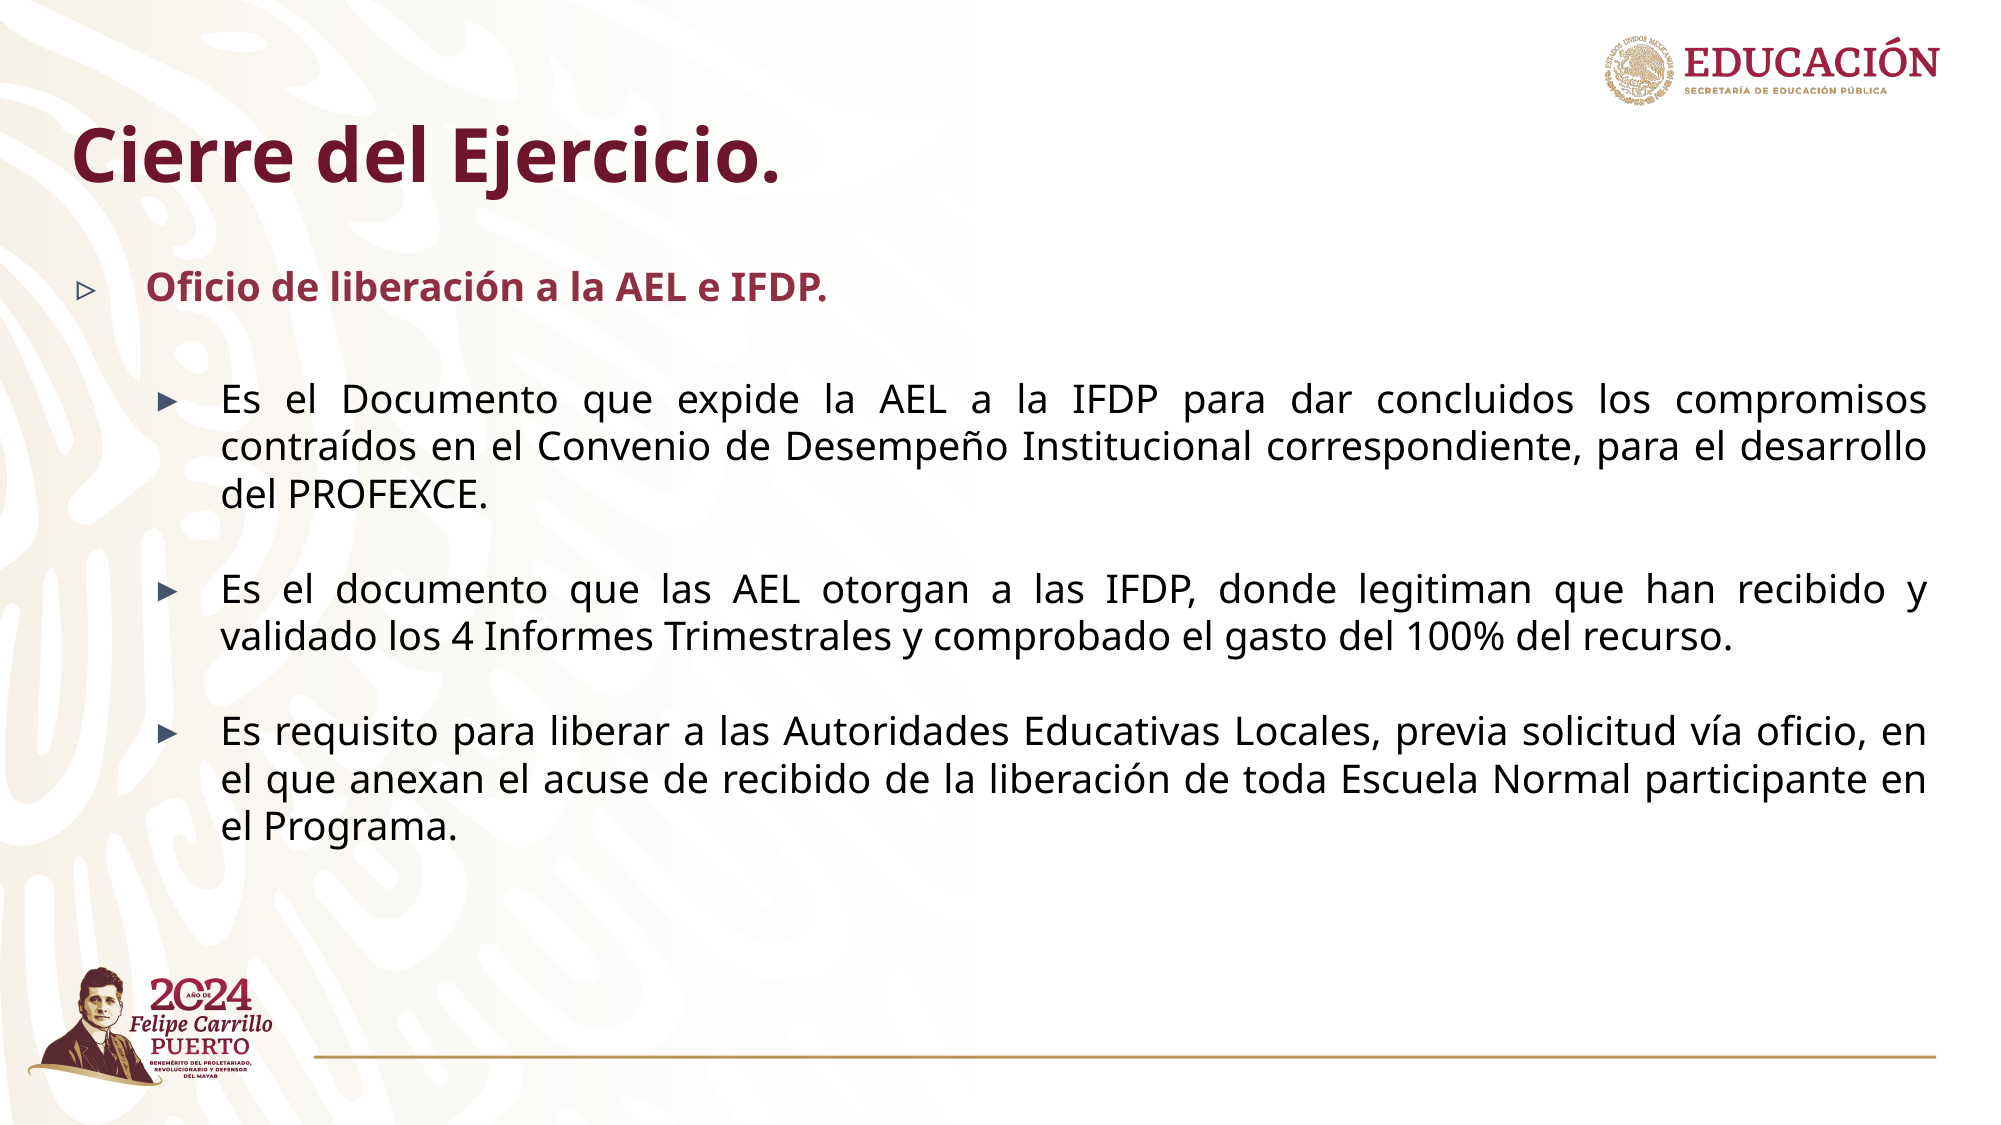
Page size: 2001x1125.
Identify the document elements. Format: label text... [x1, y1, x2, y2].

text_box Oficio de liberación a la AEL e IFDP. Es el Documento que expide la AEL a la IFDP para dar concluidos los compromisos contraídos en el Convenio de Desempeño Institucional correspondiente, para el desarrollo del PROFEXCE. Es el documento que las AEL otorgan a las IFDP, donde legitiman que han recibido y validado los 4 Informes Trimestrales y comprobado el gasto del 100% del recurso. Es requisito para liberar a las Autoridades Educativas Locales, previa solicitud vía oficio, en el que anexan el acuse de recibido de la liberación de toda Escuela Normal participante en el Programa. [55, 254, 1945, 871]
picture [0, 0, 2001, 1125]
title Cierre del Ejercicio. [55, 91, 1945, 206]
